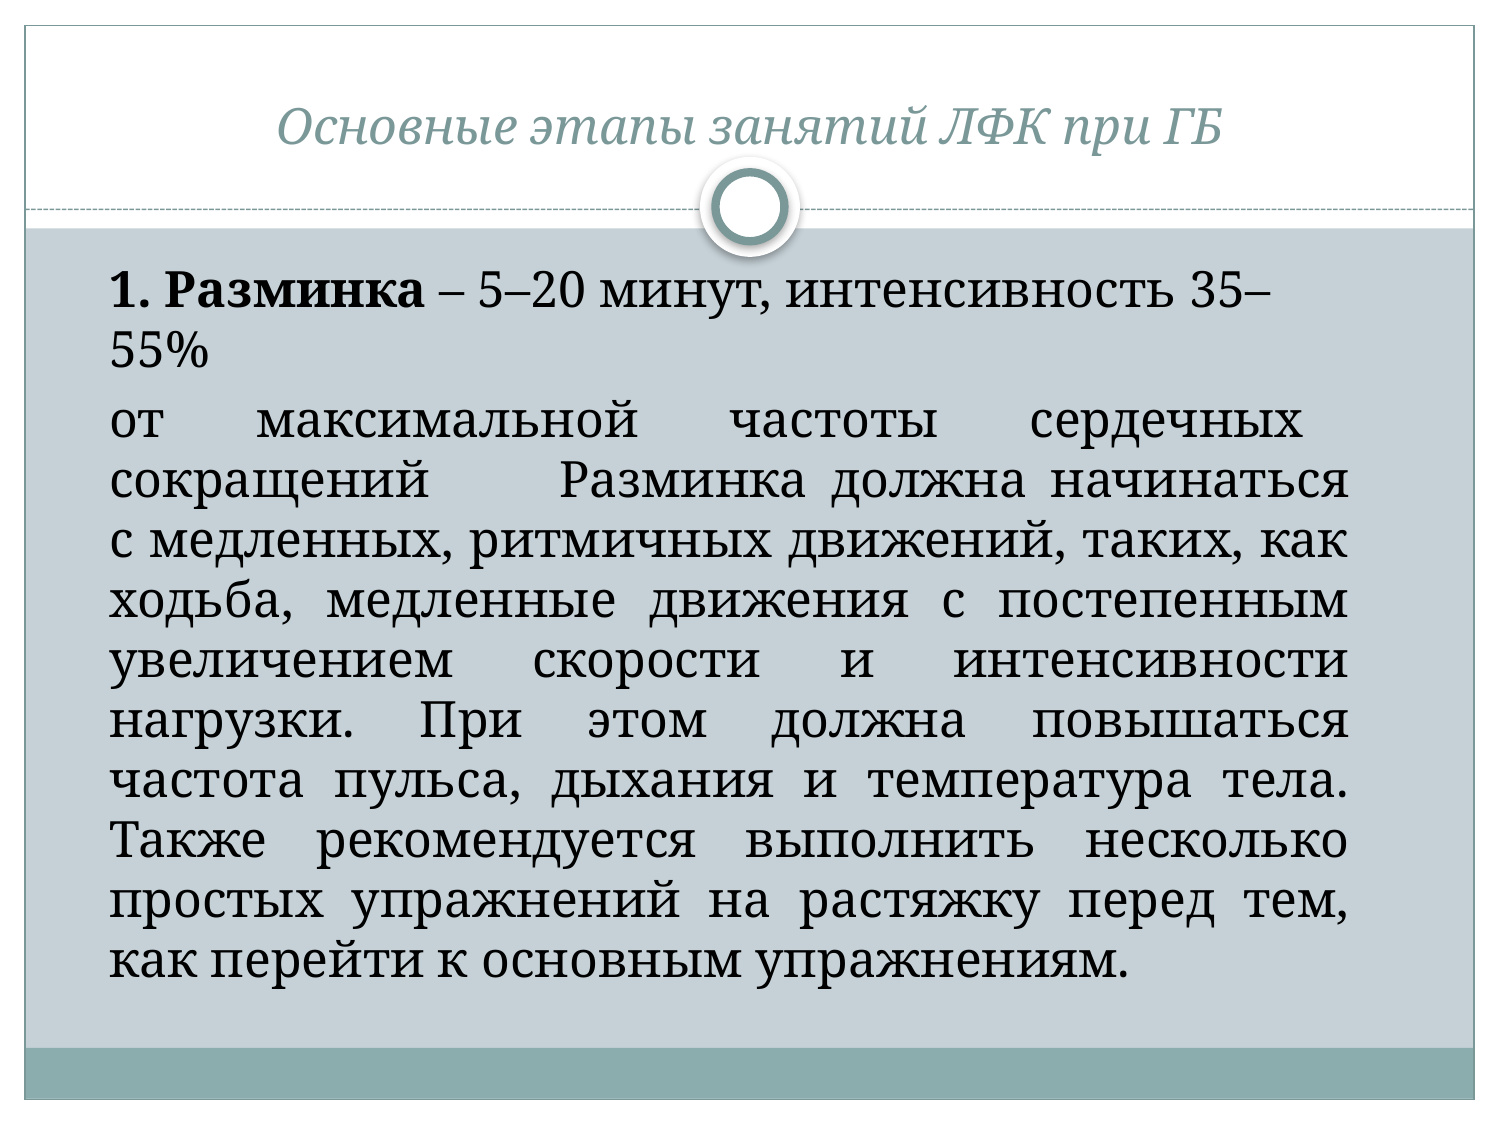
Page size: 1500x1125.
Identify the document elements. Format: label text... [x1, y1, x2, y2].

list 1. Разминка – 5–20 минут, интенсивность 35–55% от максимальной частоты сердечных сокращений Разминка должна начинаться с медленных, ритмичных движений, таких, как ходьба, медленные движения с постепенным увеличением скорости и интенсивности нагрузки. При этом должна повышаться частота пульса, дыхания и температура тела. Также рекомендуется выполнить несколько простых упражнений на растяжку перед тем, как перейти к основным упражнениям. [49, 250, 1365, 1001]
title Основные этапы занятий ЛФК при ГБ [49, 37, 1450, 162]
